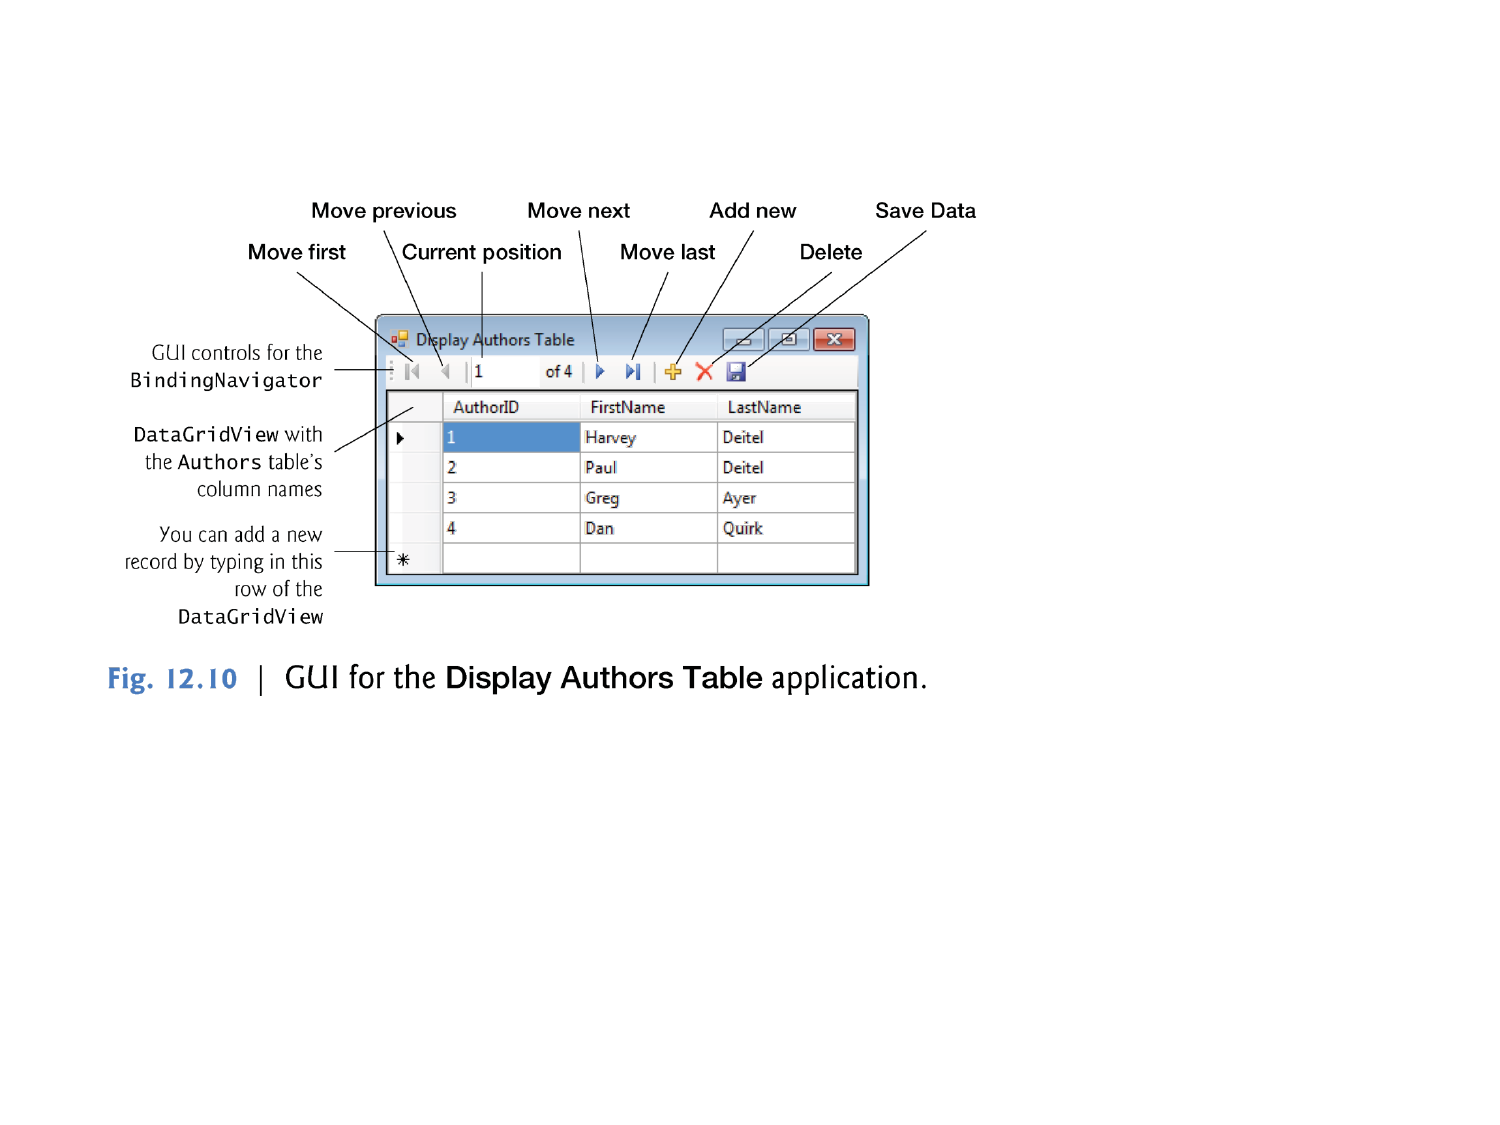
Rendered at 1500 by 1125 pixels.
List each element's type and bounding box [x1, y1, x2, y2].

picture [0, 106, 1500, 1018]
